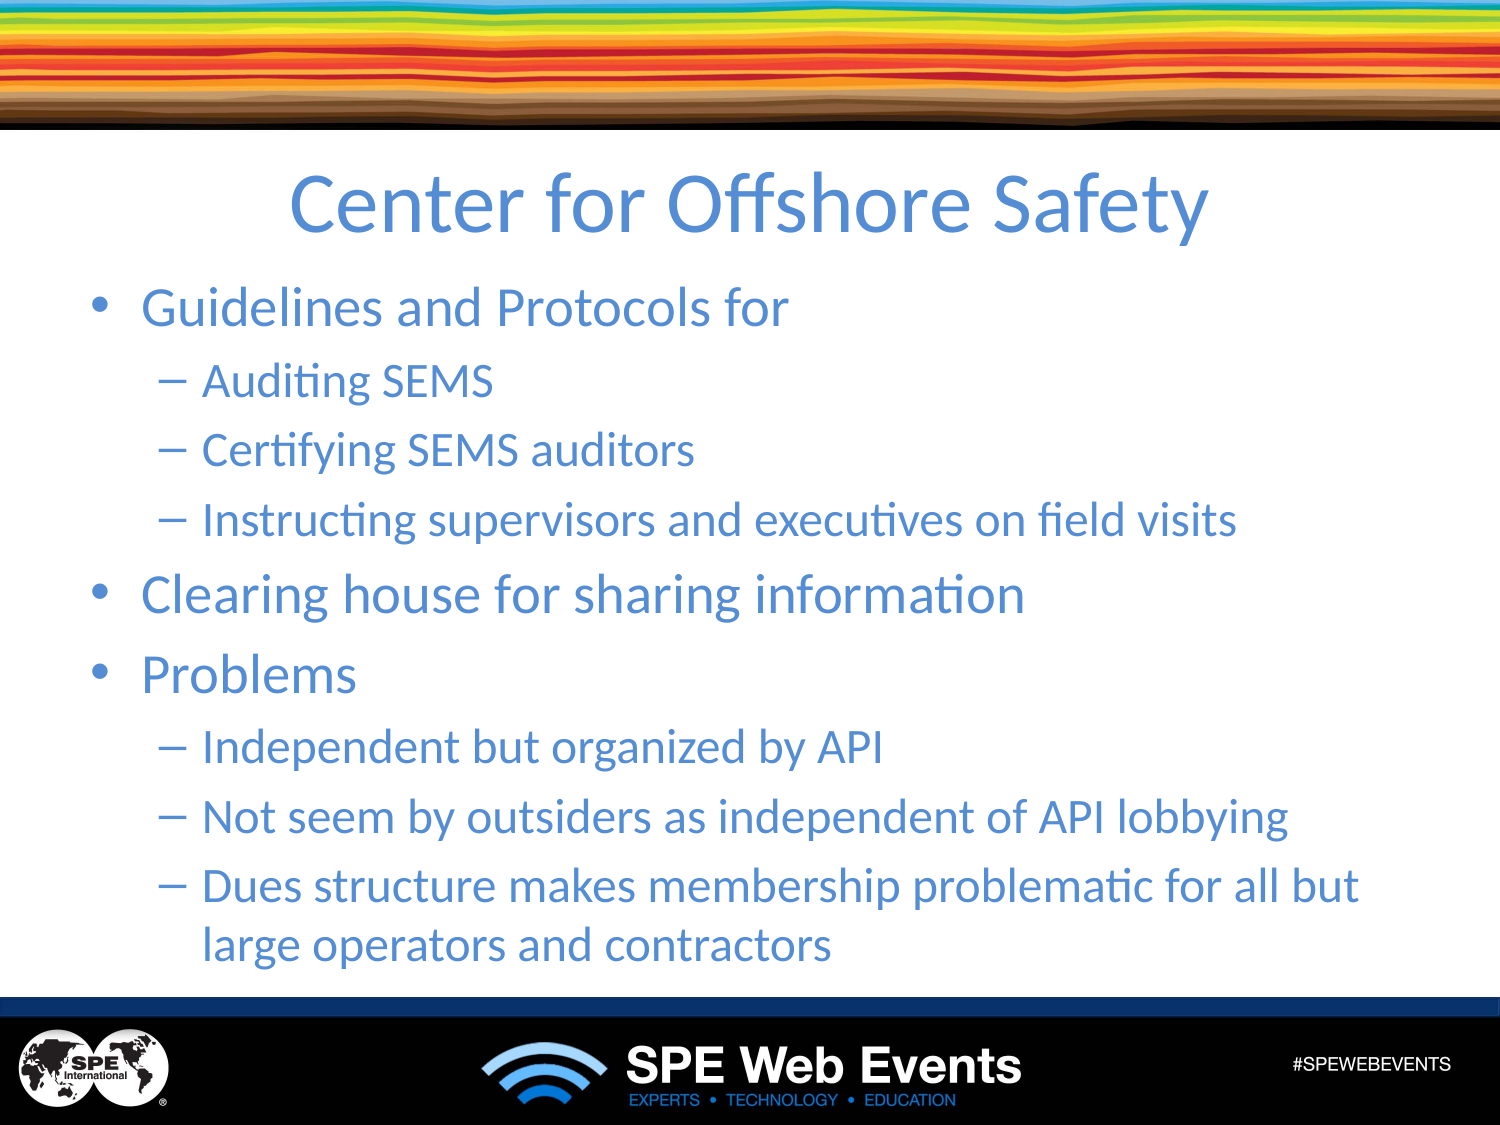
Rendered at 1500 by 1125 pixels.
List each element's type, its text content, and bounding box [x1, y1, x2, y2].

title Center for Offshore Safety [75, 137, 1425, 258]
list Guidelines and Protocols for Auditing SEMS Certifying SEMS auditors Instructing supervisors and executives on field visits Clearing house for sharing information Problems Independent but organized by API Not seem by outsiders as independent of API lobbying Dues structure makes membership problematic for all but large operators and contractors [75, 262, 1425, 988]
picture [0, 0, 1500, 1125]
